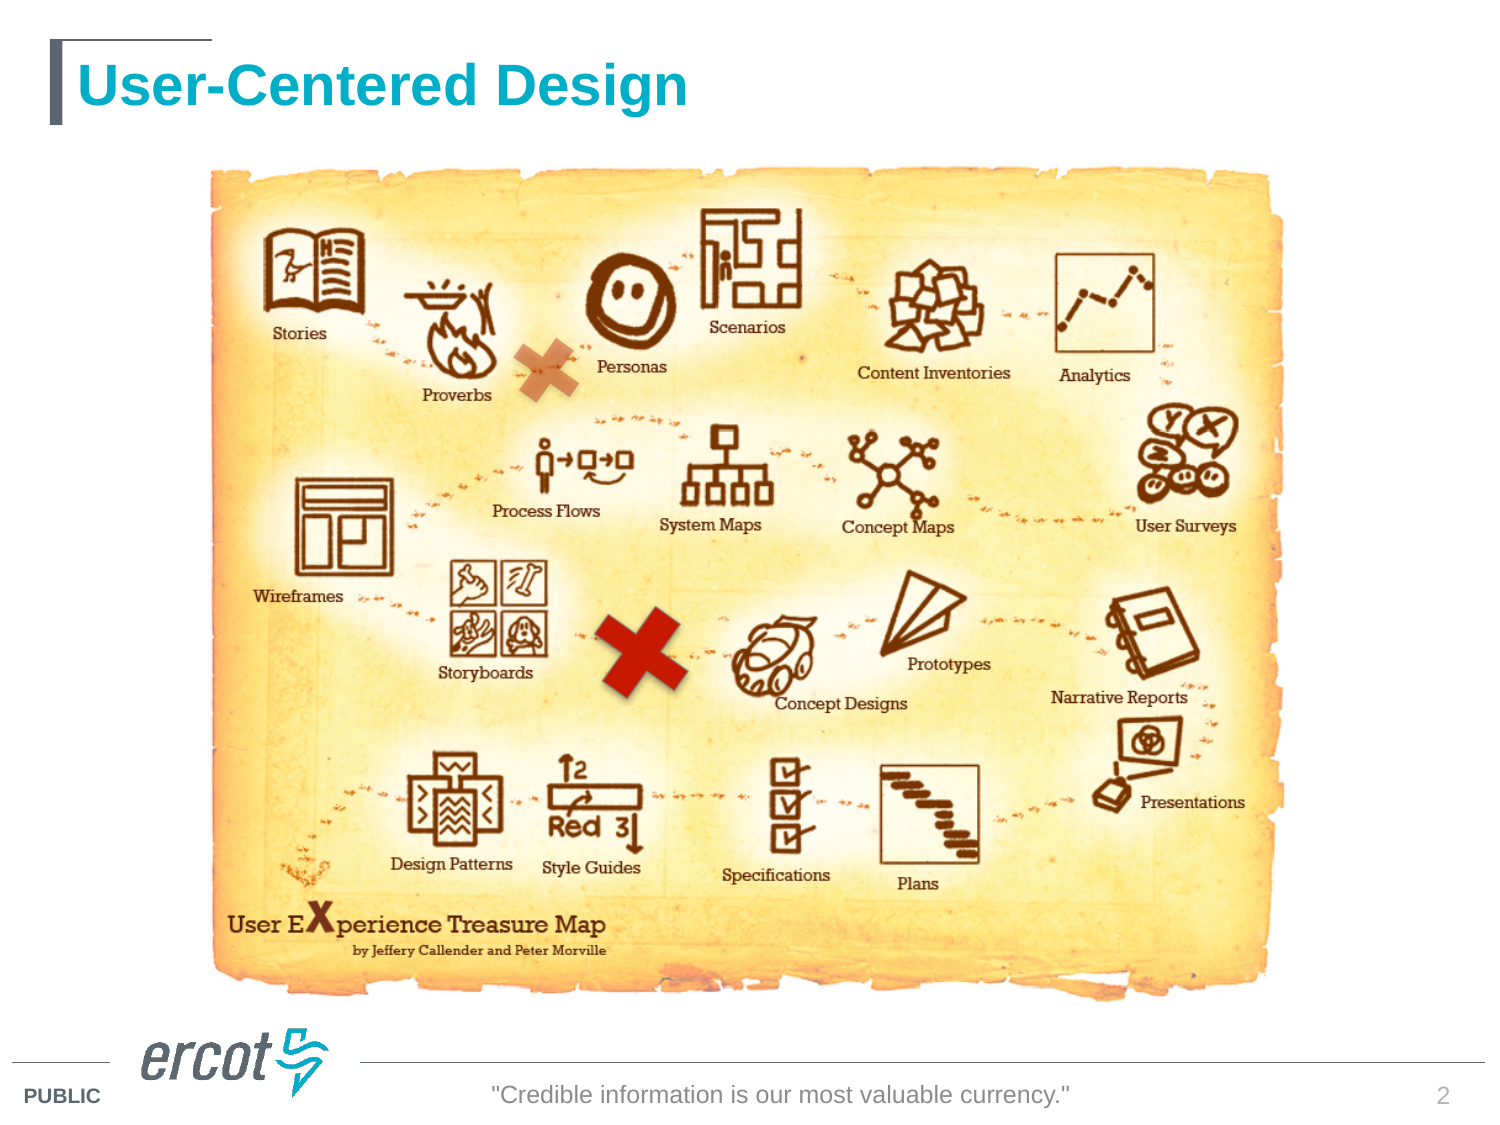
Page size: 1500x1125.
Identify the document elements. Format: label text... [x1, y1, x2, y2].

picture [137, 1024, 332, 1100]
title User-Centered Design [62, 39, 1450, 125]
footer "Credible information is our most valuable currency." [450, 1074, 1113, 1113]
picture [187, 153, 1300, 1013]
slide_number 2 [1400, 1076, 1488, 1113]
